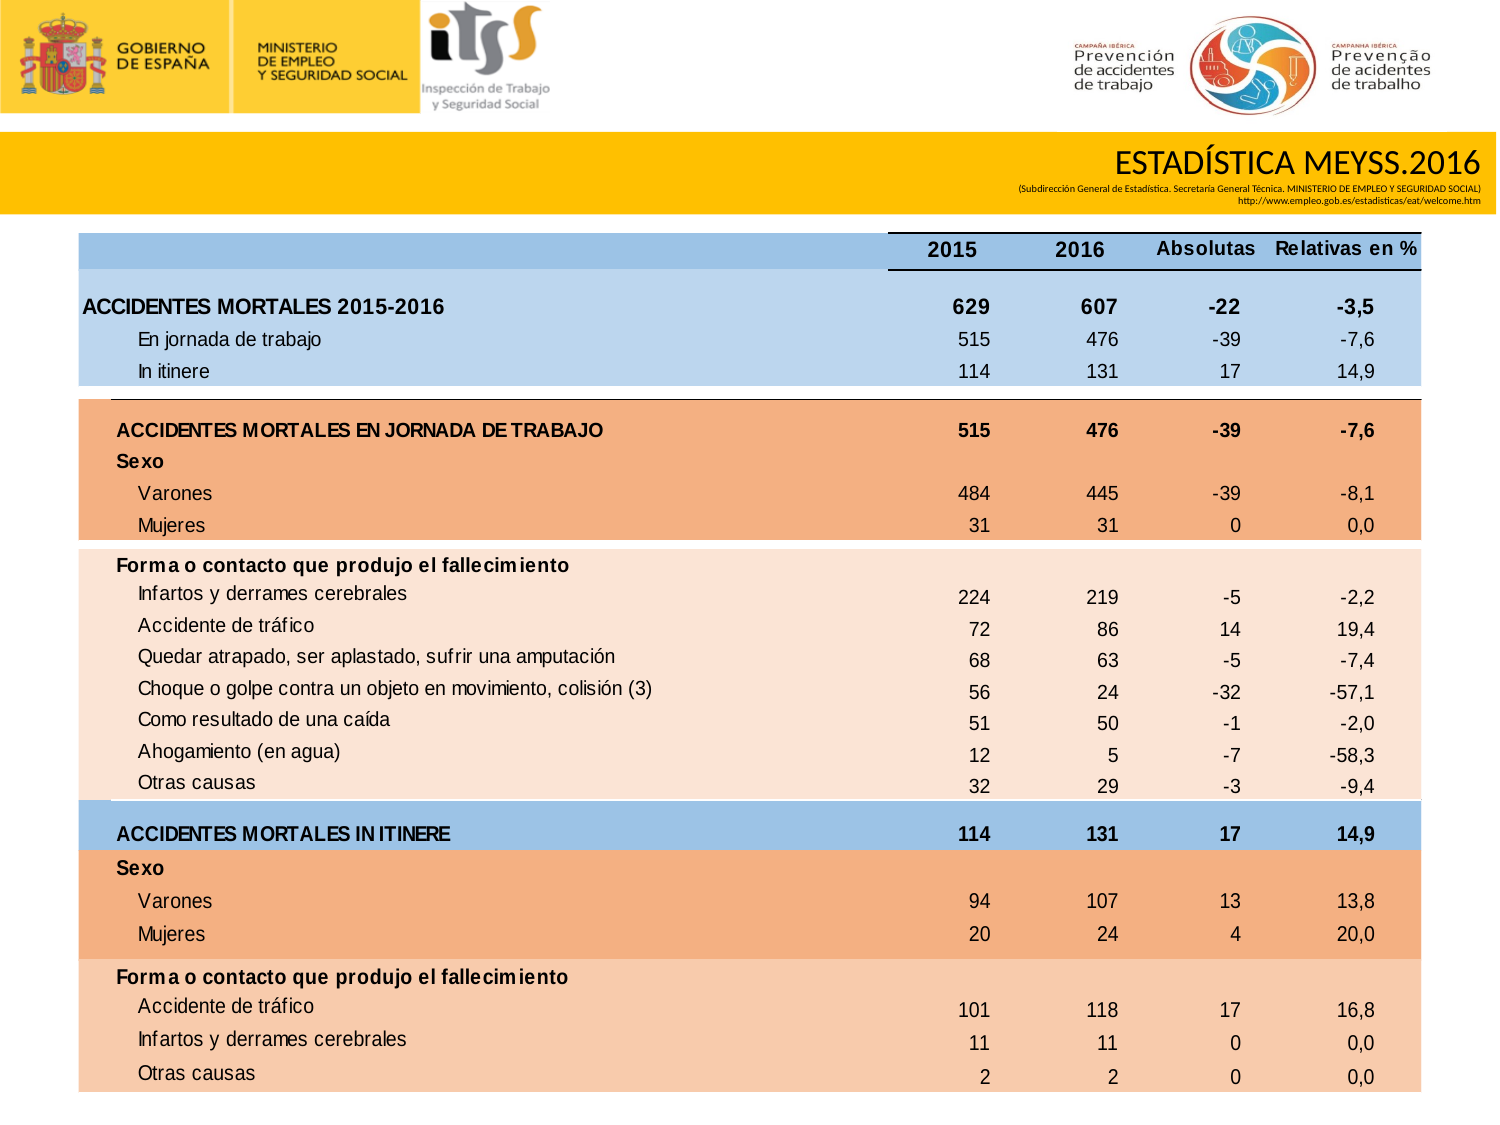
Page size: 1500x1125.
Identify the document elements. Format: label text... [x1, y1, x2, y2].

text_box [76, 798, 1424, 1095]
title ESTADÍSTICA MEYSS.2016 (Subdirección General de Estadística. Secretaría General Técnica. MINISTERIO DE EMPLEO Y SEGURIDAD SOCIAL) http://www.empleo.gob.es/estadisticas/eat/welcome.htm [0, 131, 1497, 215]
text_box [76, 231, 1424, 798]
picture [0, 0, 550, 114]
picture [1056, 0, 1448, 133]
